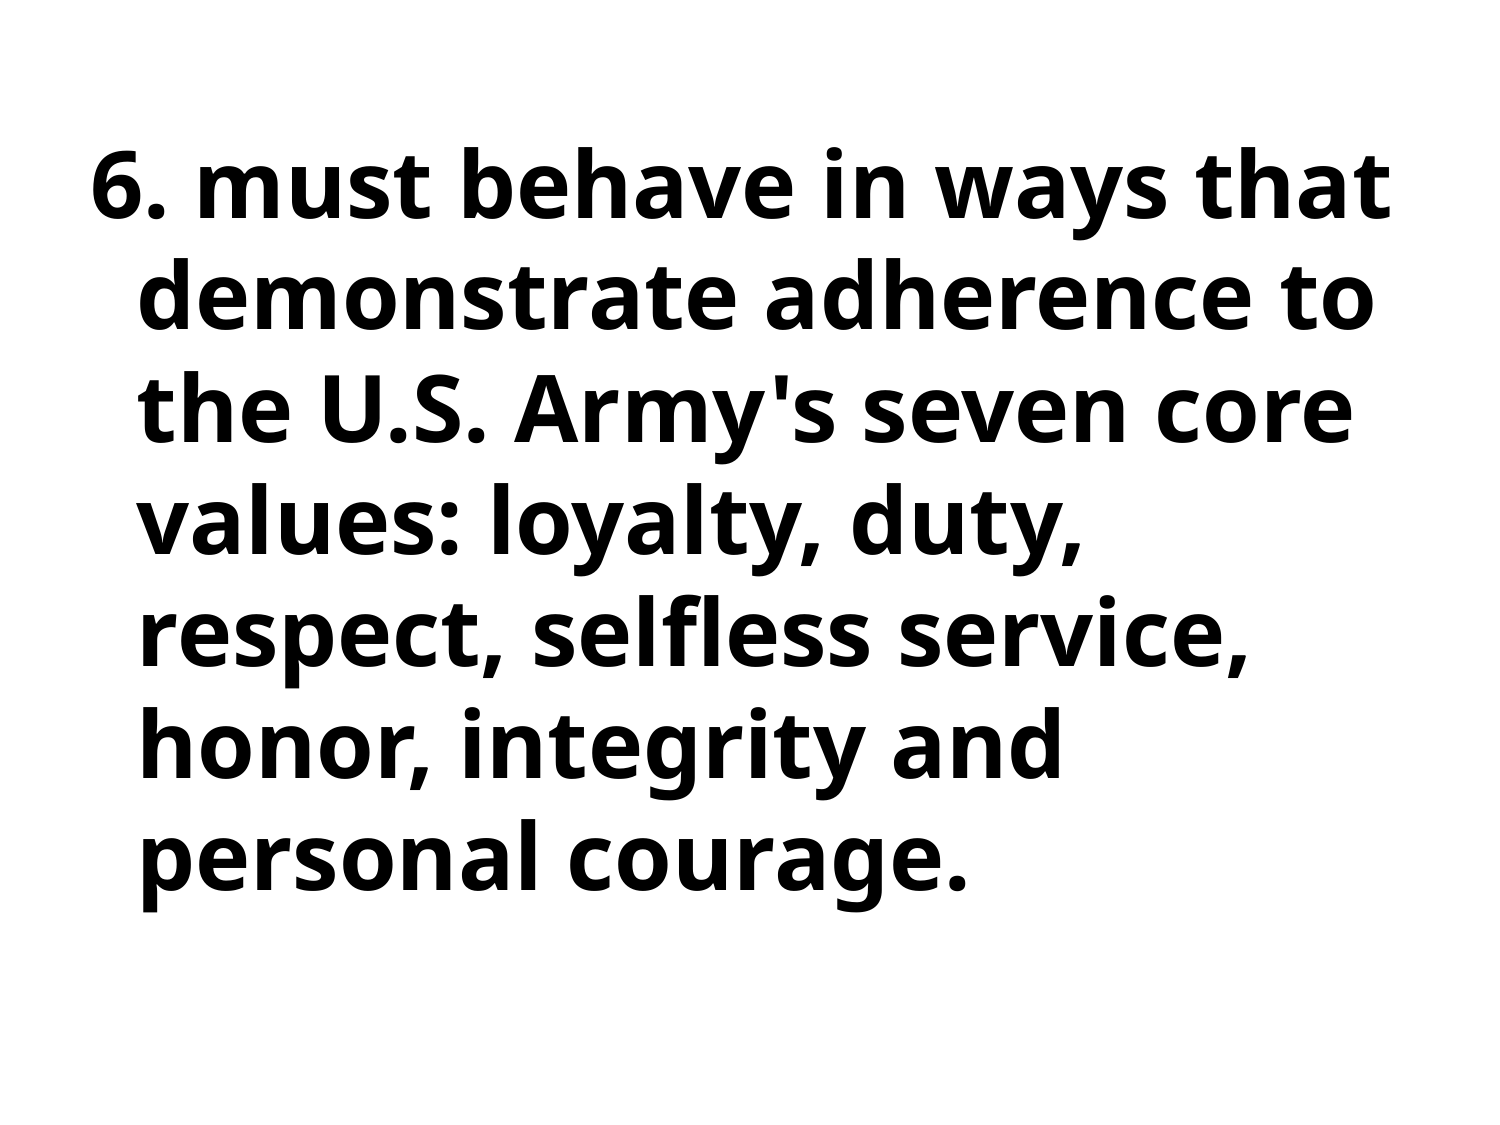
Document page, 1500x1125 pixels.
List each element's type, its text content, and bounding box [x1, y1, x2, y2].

list 6. must behave in ways that demonstrate adherence to the U.S. Army's seven core values: loyalty, duty, respect, selfless service, honor, integrity and personal courage. [75, 117, 1425, 1005]
